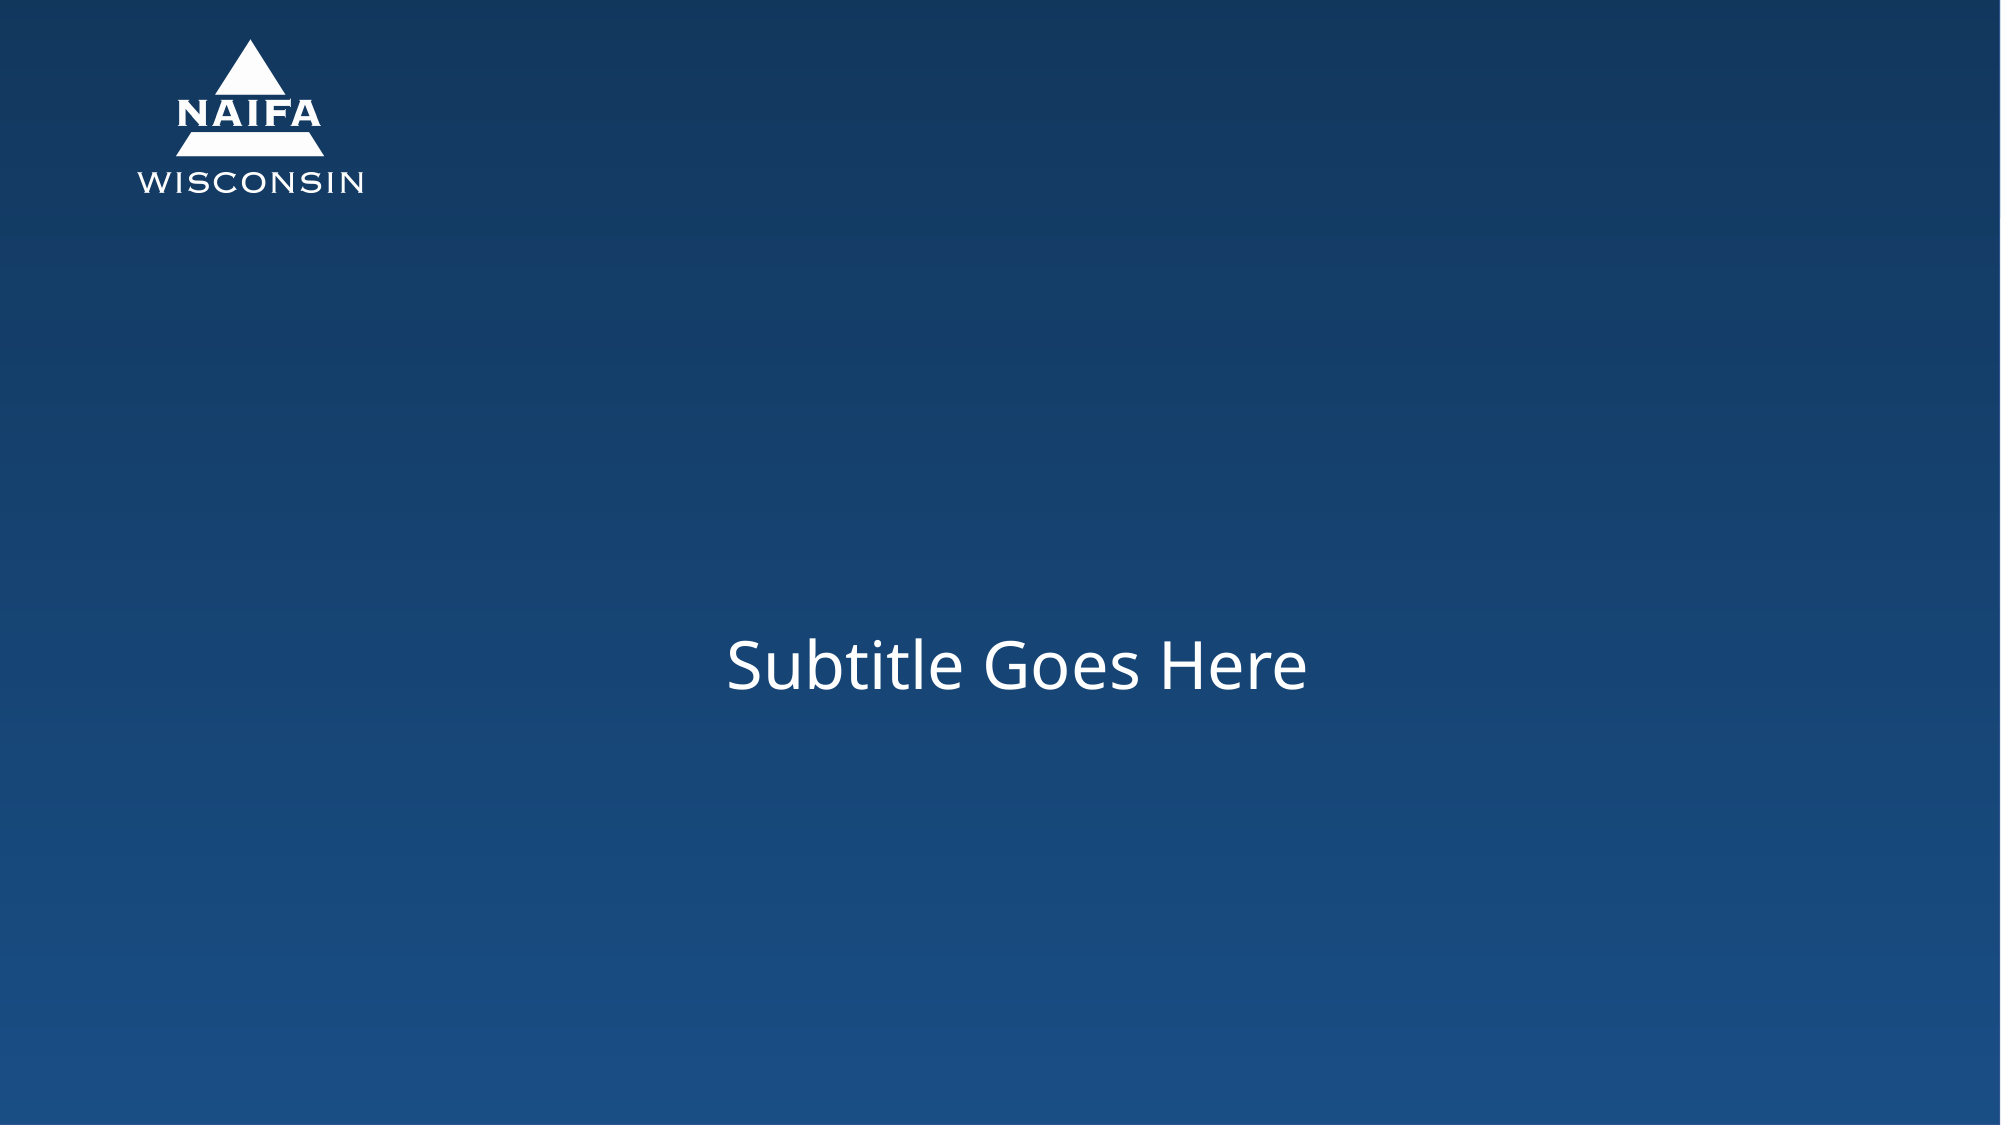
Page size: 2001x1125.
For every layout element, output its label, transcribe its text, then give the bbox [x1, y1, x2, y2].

subtitle Subtitle Goes Here [495, 624, 1542, 692]
picture [137, 39, 363, 193]
